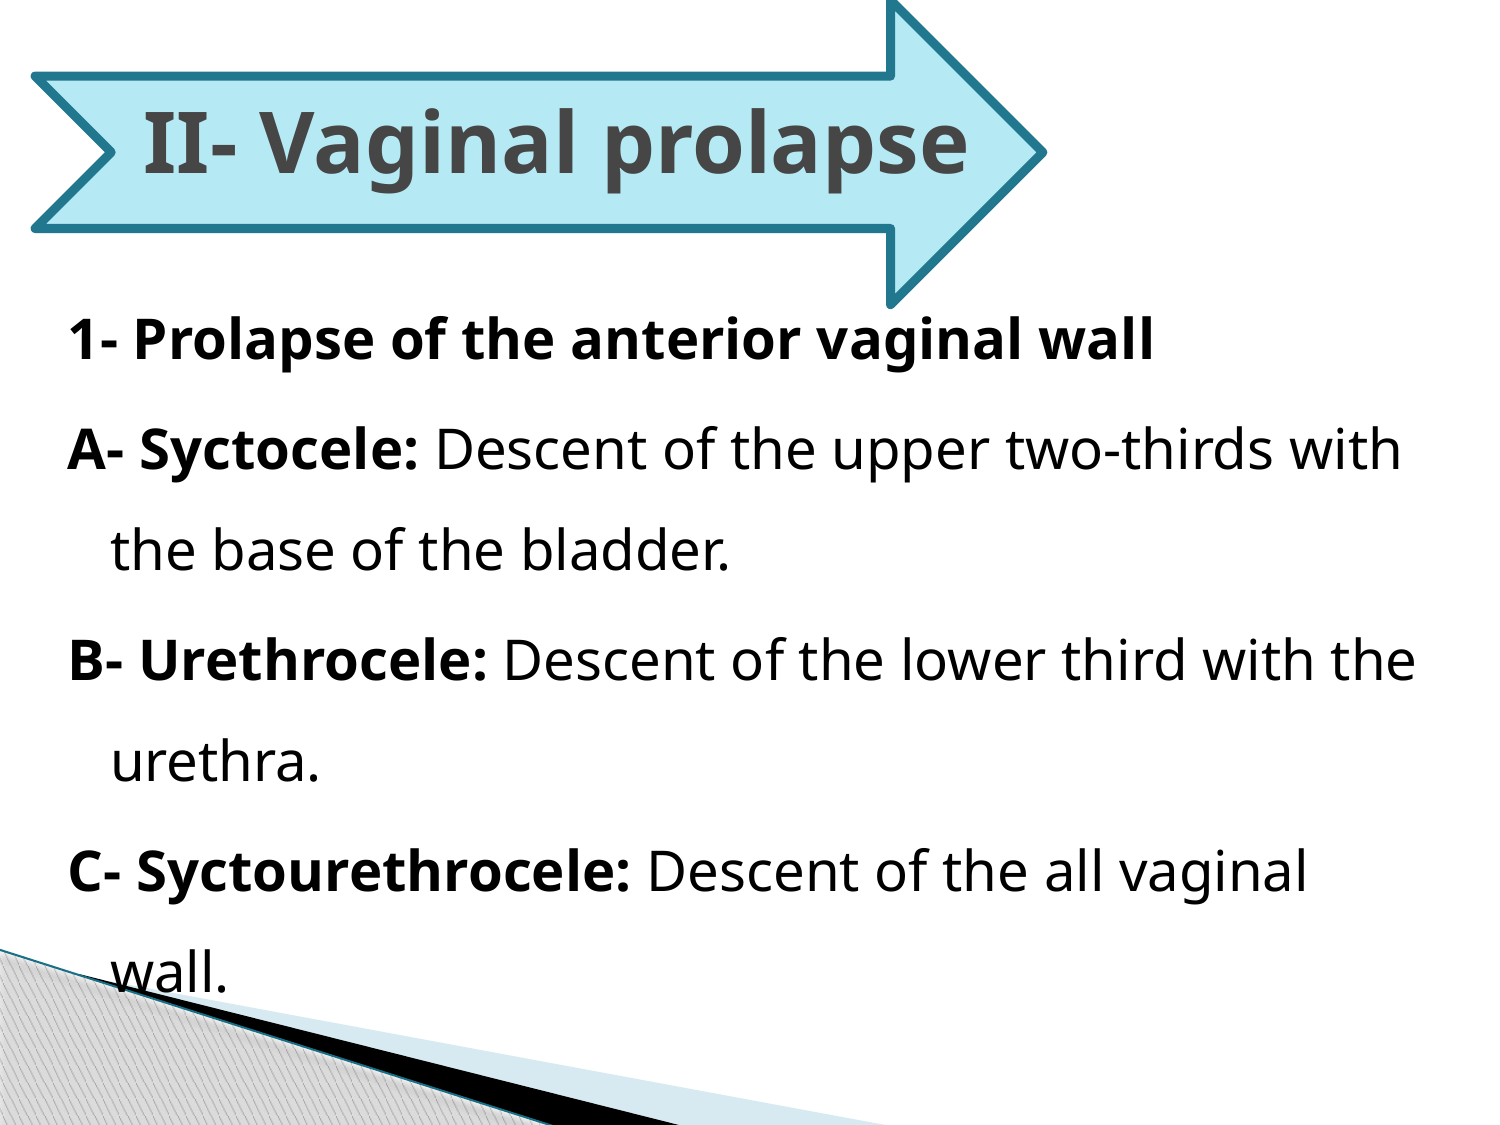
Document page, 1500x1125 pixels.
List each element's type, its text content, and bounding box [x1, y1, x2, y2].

title II- Vaginal prolapse [128, 45, 1425, 233]
text_box [886, 0, 942, 45]
list 1- Prolapse of the anterior vaginal wall A- Syctocele: Descent of the upper two-thirds with the base of the bladder. B- Urethrocele: Descent of the lower third with the urethra. C- Syctourethrocele: Descent of the all vaginal wall. [35, 262, 1454, 1067]
text_box [30, 71, 969, 262]
